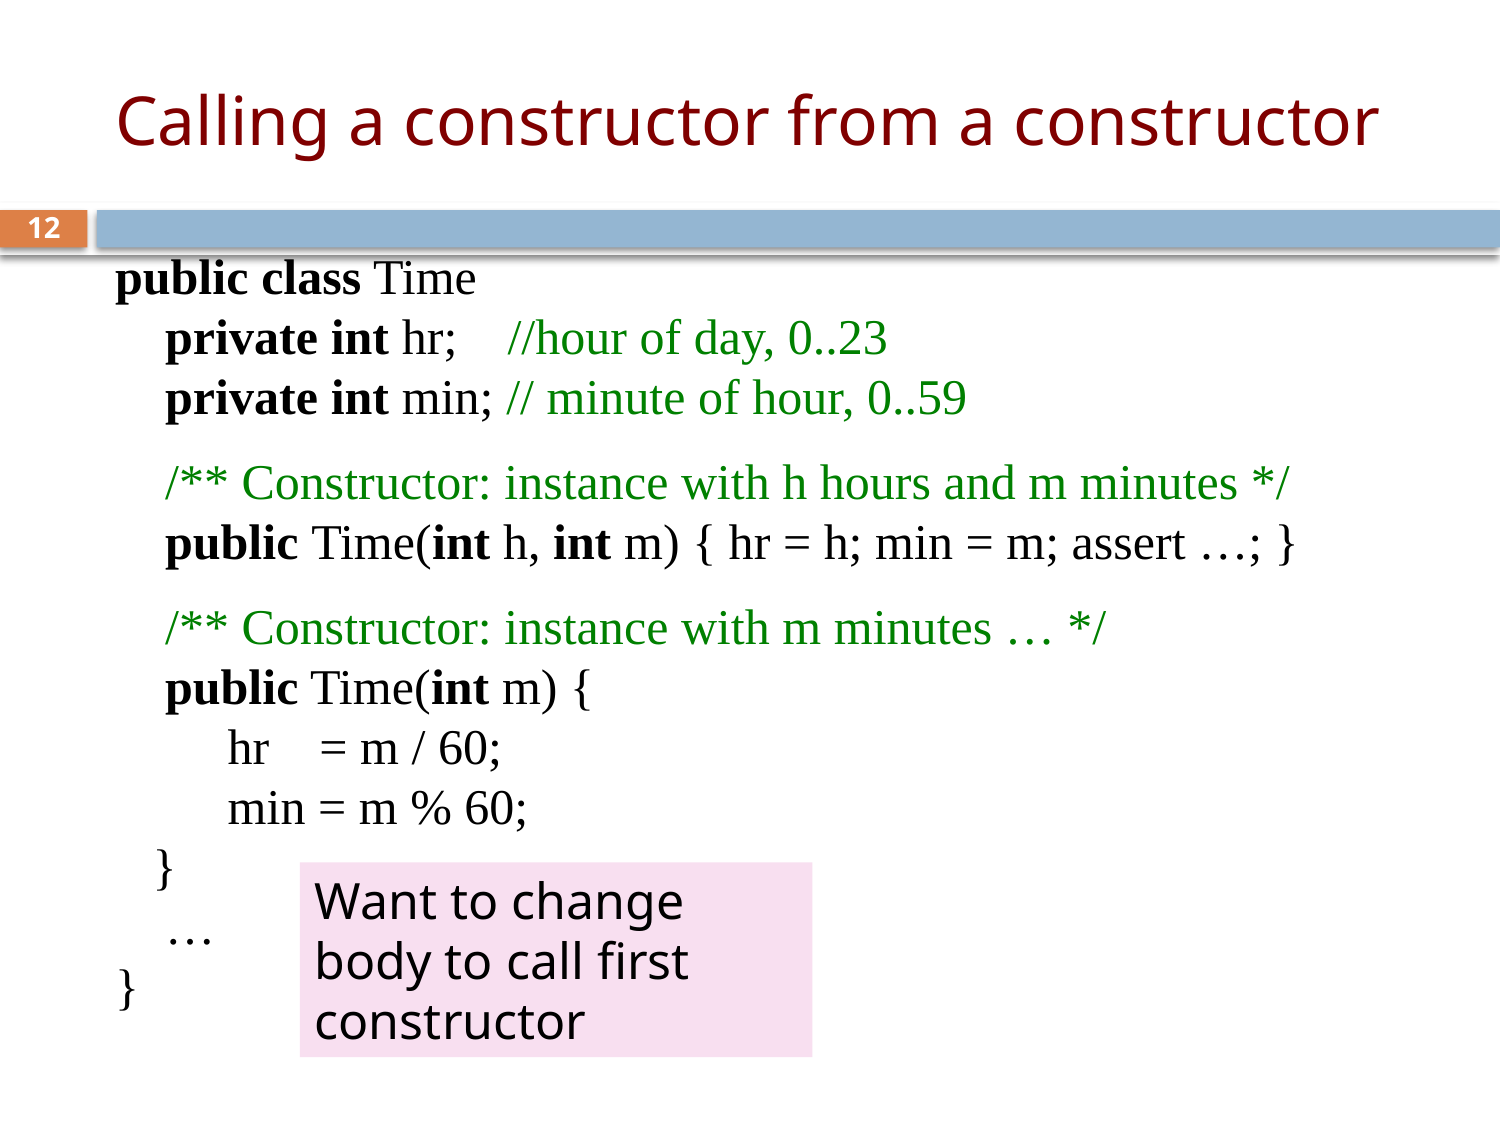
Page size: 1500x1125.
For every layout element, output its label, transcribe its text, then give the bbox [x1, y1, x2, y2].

title Calling a constructor from a constructor [100, 37, 1438, 200]
text_box public class Time private int hr; //hour of day, 0..23 private int min; // minute of hour, 0..59 /** Constructor: instance with h hours and m minutes */ public Time(int h, int m) { hr = h; min = m; assert …; } /** Constructor: instance with m minutes … */ public Time(int m) { hr = m / 60; min = m % 60; } … } [100, 237, 1338, 1063]
text_box Want to change body to call first constructor [299, 862, 813, 1058]
slide_number 12 [0, 208, 88, 249]
